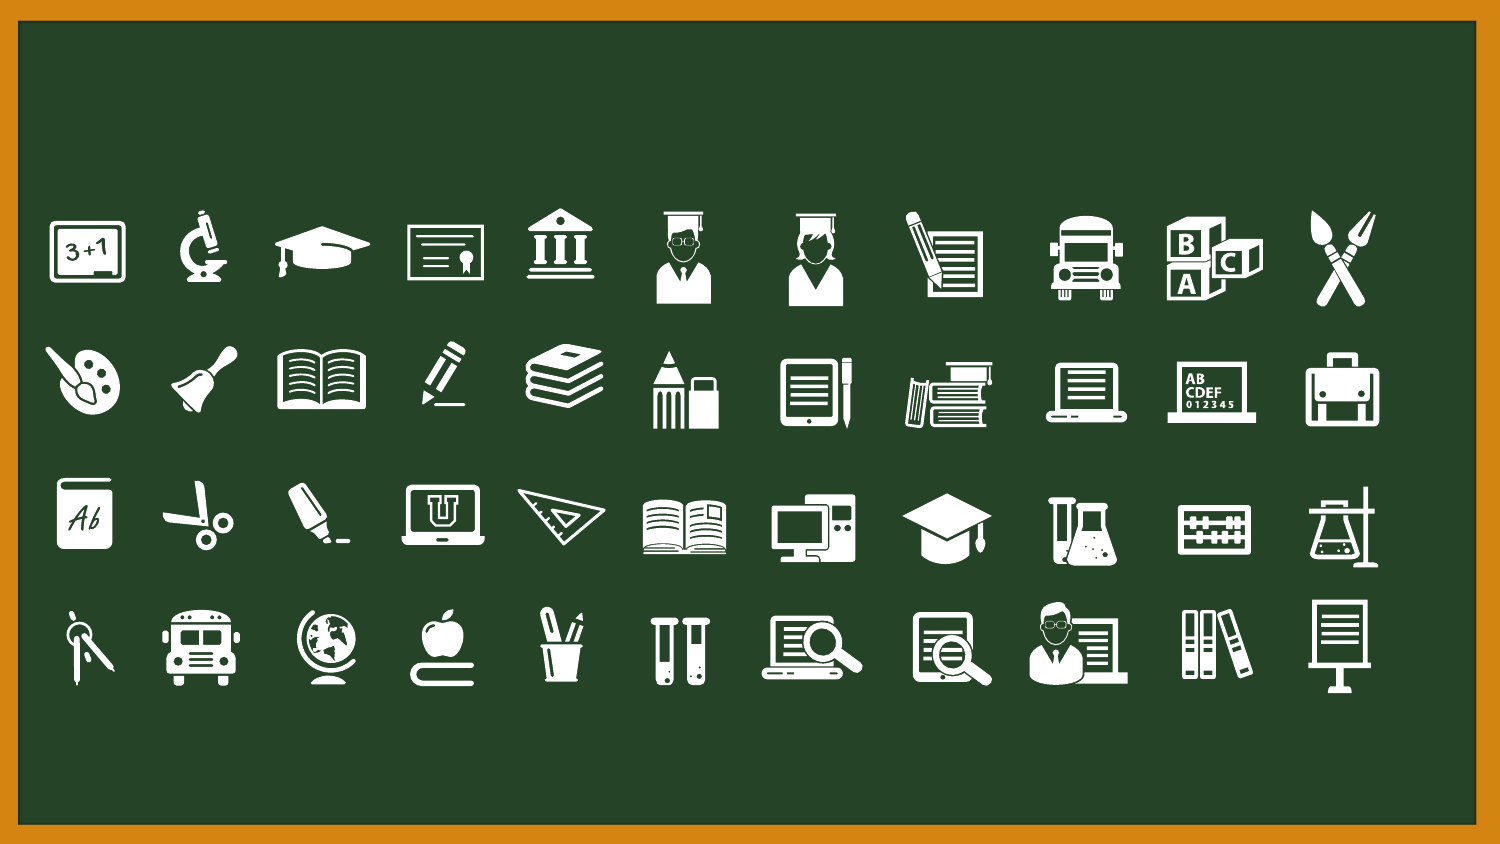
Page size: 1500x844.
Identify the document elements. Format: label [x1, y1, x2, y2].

text_box [940, 647, 963, 652]
text_box [421, 621, 464, 658]
text_box [1167, 361, 1257, 423]
text_box [642, 499, 727, 555]
text_box [1217, 609, 1253, 679]
text_box [573, 624, 584, 642]
text_box [1220, 252, 1236, 272]
text_box [761, 667, 843, 680]
text_box [311, 675, 346, 685]
text_box [296, 610, 356, 673]
text_box [831, 217, 836, 234]
text_box [1078, 631, 1108, 636]
text_box [1029, 644, 1083, 685]
text_box [573, 235, 588, 265]
text_box [540, 606, 562, 642]
text_box [1182, 610, 1199, 679]
text_box [173, 675, 185, 686]
text_box [650, 617, 679, 686]
picture [0, 0, 1500, 844]
text_box [195, 529, 217, 551]
text_box [69, 611, 76, 621]
text_box [783, 627, 808, 631]
text_box [663, 211, 704, 215]
text_box [433, 403, 466, 407]
text_box [218, 675, 229, 686]
text_box [1179, 233, 1195, 255]
text_box [1305, 367, 1380, 427]
text_box [1326, 352, 1359, 367]
text_box [1048, 497, 1077, 564]
text_box [902, 493, 993, 539]
text_box [1308, 599, 1371, 694]
text_box [771, 505, 828, 563]
text_box [1211, 238, 1263, 279]
text_box [905, 210, 983, 298]
text_box [803, 622, 863, 673]
text_box [783, 652, 808, 657]
text_box [921, 529, 970, 565]
text_box [1186, 400, 1192, 409]
text_box [1039, 602, 1073, 646]
text_box [940, 656, 963, 661]
text_box [565, 622, 576, 642]
text_box [49, 220, 126, 283]
text_box [688, 377, 719, 429]
text_box [1067, 502, 1118, 566]
text_box [277, 349, 366, 410]
text_box [171, 609, 231, 623]
text_box [45, 346, 120, 415]
text_box [442, 348, 462, 363]
text_box [1177, 505, 1251, 555]
text_box [912, 612, 973, 682]
text_box [1203, 400, 1209, 409]
text_box [180, 210, 228, 282]
text_box [422, 390, 435, 405]
text_box [407, 224, 484, 281]
text_box [1219, 401, 1226, 409]
text_box [663, 350, 676, 365]
text_box [1050, 215, 1123, 301]
text_box [526, 274, 595, 279]
text_box [682, 617, 711, 686]
text_box [1086, 653, 1108, 658]
text_box [1185, 373, 1196, 385]
text_box [233, 632, 240, 643]
text_box [1309, 486, 1379, 568]
text_box [842, 363, 852, 430]
text_box [424, 355, 446, 386]
text_box [790, 401, 828, 406]
text_box [1071, 618, 1128, 684]
text_box [274, 226, 371, 278]
text_box [442, 609, 454, 621]
text_box [656, 262, 711, 304]
text_box [517, 488, 606, 546]
text_box [56, 477, 113, 549]
text_box [528, 267, 593, 272]
text_box [790, 384, 829, 389]
text_box [923, 639, 938, 643]
text_box [166, 624, 236, 674]
text_box [1045, 362, 1128, 423]
text_box [1321, 623, 1359, 627]
text_box [790, 376, 829, 380]
text_box [1185, 387, 1195, 398]
text_box [435, 362, 458, 393]
text_box [1309, 515, 1360, 560]
text_box [783, 635, 803, 640]
text_box [653, 387, 685, 429]
text_box [162, 630, 169, 643]
text_box [1086, 646, 1108, 651]
text_box [783, 643, 803, 648]
text_box [790, 393, 829, 397]
text_box [66, 621, 115, 686]
text_box [795, 217, 836, 265]
text_box [780, 358, 839, 427]
text_box [1086, 661, 1108, 665]
text_box [540, 644, 583, 682]
text_box [923, 656, 933, 661]
text_box [975, 522, 986, 553]
text_box [410, 662, 474, 687]
text_box [770, 615, 834, 667]
text_box [525, 343, 604, 409]
text_box [533, 235, 548, 265]
text_box [1321, 631, 1359, 636]
text_box [1166, 260, 1226, 301]
text_box [1321, 640, 1359, 644]
text_box [923, 630, 963, 635]
text_box [795, 213, 836, 217]
text_box [1211, 400, 1217, 409]
text_box [162, 480, 209, 527]
text_box [212, 512, 234, 534]
text_box [666, 215, 701, 263]
text_box [842, 357, 852, 363]
text_box [1177, 273, 1196, 294]
text_box [904, 361, 993, 429]
text_box [1308, 210, 1376, 308]
text_box [401, 484, 485, 545]
text_box [335, 538, 351, 544]
text_box [1320, 500, 1349, 508]
text_box [1078, 638, 1108, 643]
text_box [171, 346, 238, 413]
text_box [804, 494, 856, 562]
text_box [1200, 610, 1216, 679]
text_box [1195, 387, 1206, 398]
text_box [1196, 373, 1205, 385]
text_box [528, 208, 593, 232]
text_box [575, 612, 583, 622]
text_box [1228, 401, 1234, 409]
text_box [653, 366, 685, 385]
text_box [698, 215, 703, 232]
text_box [1214, 387, 1222, 398]
text_box [932, 635, 992, 686]
text_box [788, 264, 844, 307]
text_box [1321, 614, 1360, 619]
text_box [553, 235, 568, 265]
text_box [1206, 387, 1214, 398]
text_box [1166, 216, 1226, 262]
text_box [923, 647, 933, 652]
text_box [288, 482, 332, 544]
text_box [446, 341, 466, 356]
